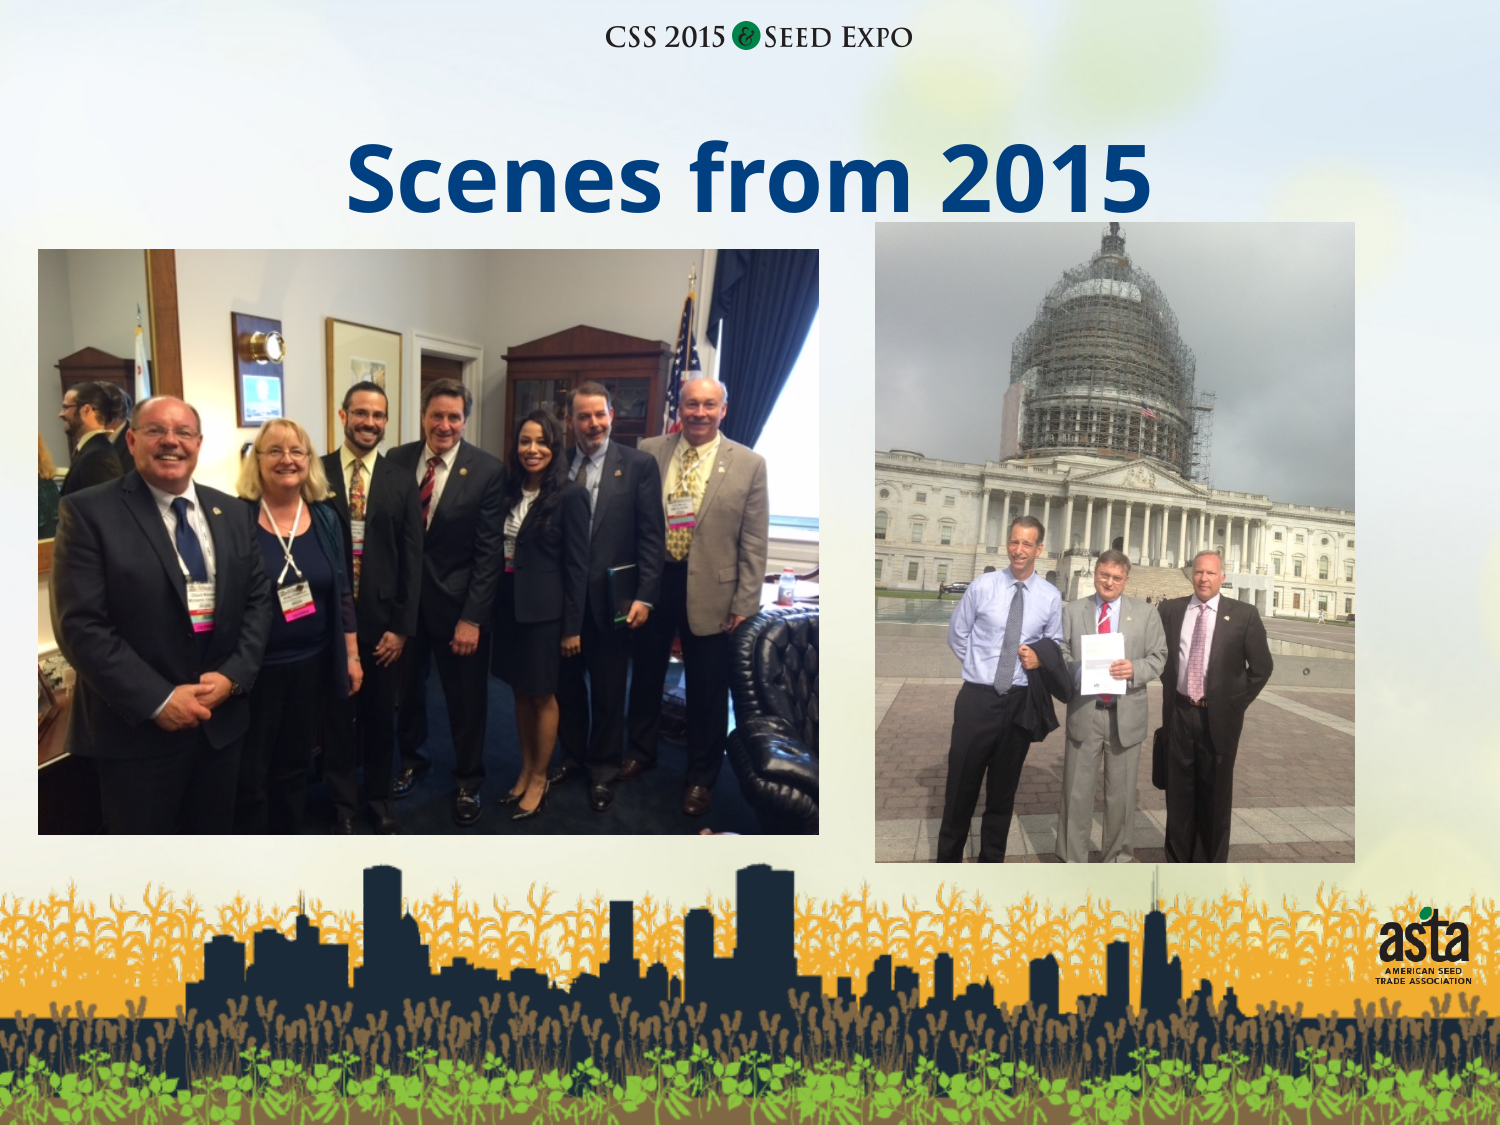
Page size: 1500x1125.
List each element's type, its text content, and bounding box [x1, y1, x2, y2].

title Scenes from 2015 [75, 81, 1425, 269]
picture [0, 0, 1500, 1125]
